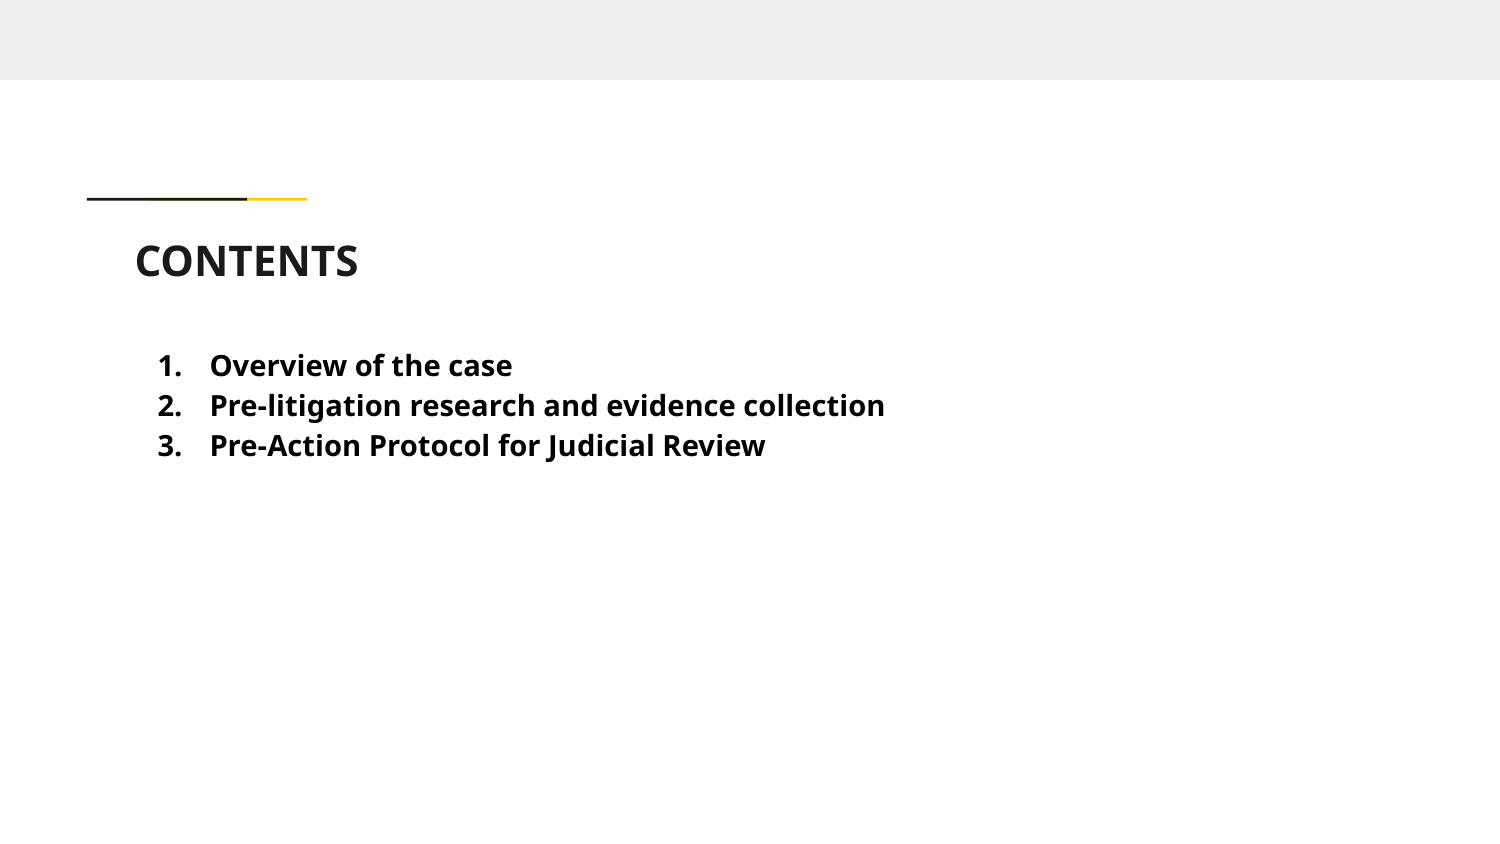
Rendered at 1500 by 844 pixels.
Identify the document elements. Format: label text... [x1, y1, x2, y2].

text_box Overview of the case Pre-litigation research and evidence collection Pre-Action Protocol for Judicial Review [119, 326, 1353, 543]
title CONTENTS [119, 216, 1381, 305]
